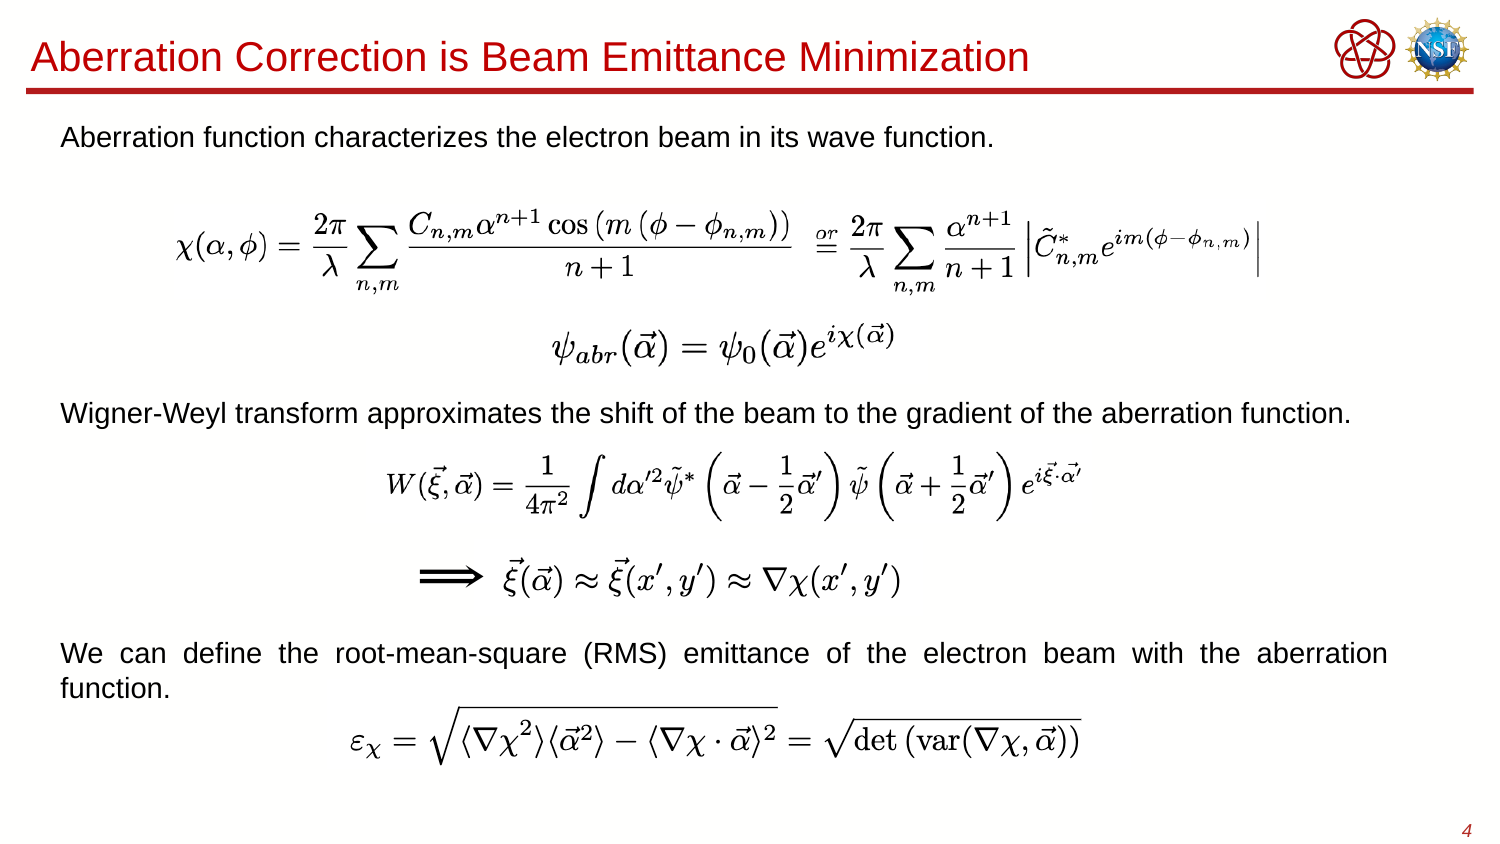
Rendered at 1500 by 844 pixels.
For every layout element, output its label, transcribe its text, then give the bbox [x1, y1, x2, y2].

picture [474, 538, 923, 617]
picture [173, 198, 1267, 384]
picture [327, 679, 1131, 769]
picture [366, 433, 1092, 523]
text_box We can define the root-mean-square (RMS) emittance of the electron beam with the aberration function. [45, 627, 1405, 712]
text_box Aberration Correction is Beam Emittance Minimization [30, 0, 1381, 126]
slide_number 4 [1374, 815, 1488, 844]
picture [1404, 16, 1470, 82]
picture [1381, 19, 1396, 79]
text_box Wigner-Weyl transform approximates the shift of the beam to the gradient of the aberration function. [45, 386, 1405, 482]
text_box Aberration function characterizes the electron beam in its wave function. [45, 111, 1455, 196]
